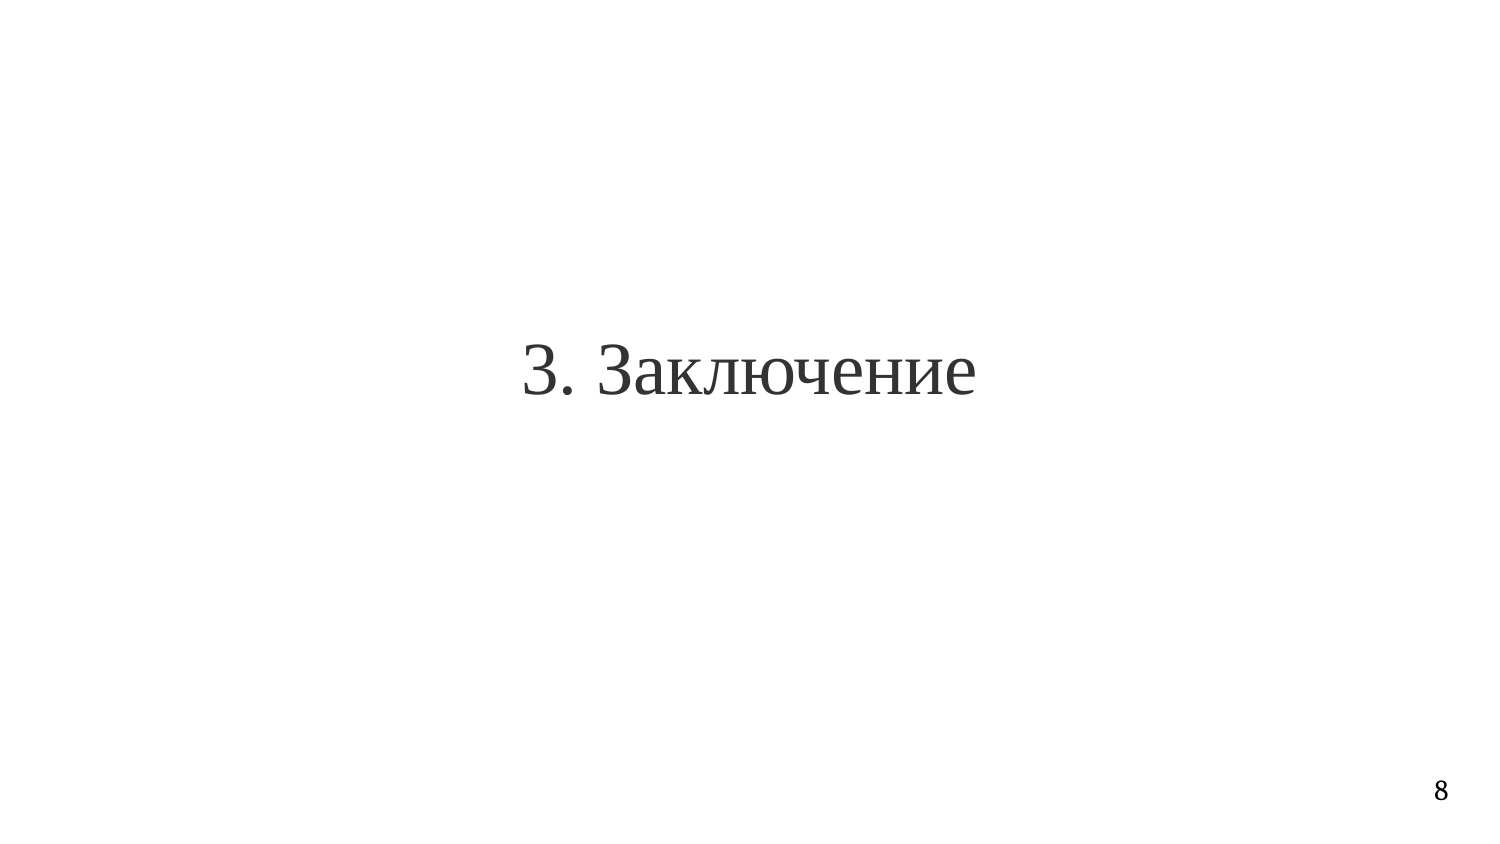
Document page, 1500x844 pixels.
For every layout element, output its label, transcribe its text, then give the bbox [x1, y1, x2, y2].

text_box 8 [1346, 764, 1464, 803]
text_box 3. Заключение [0, 312, 1500, 417]
